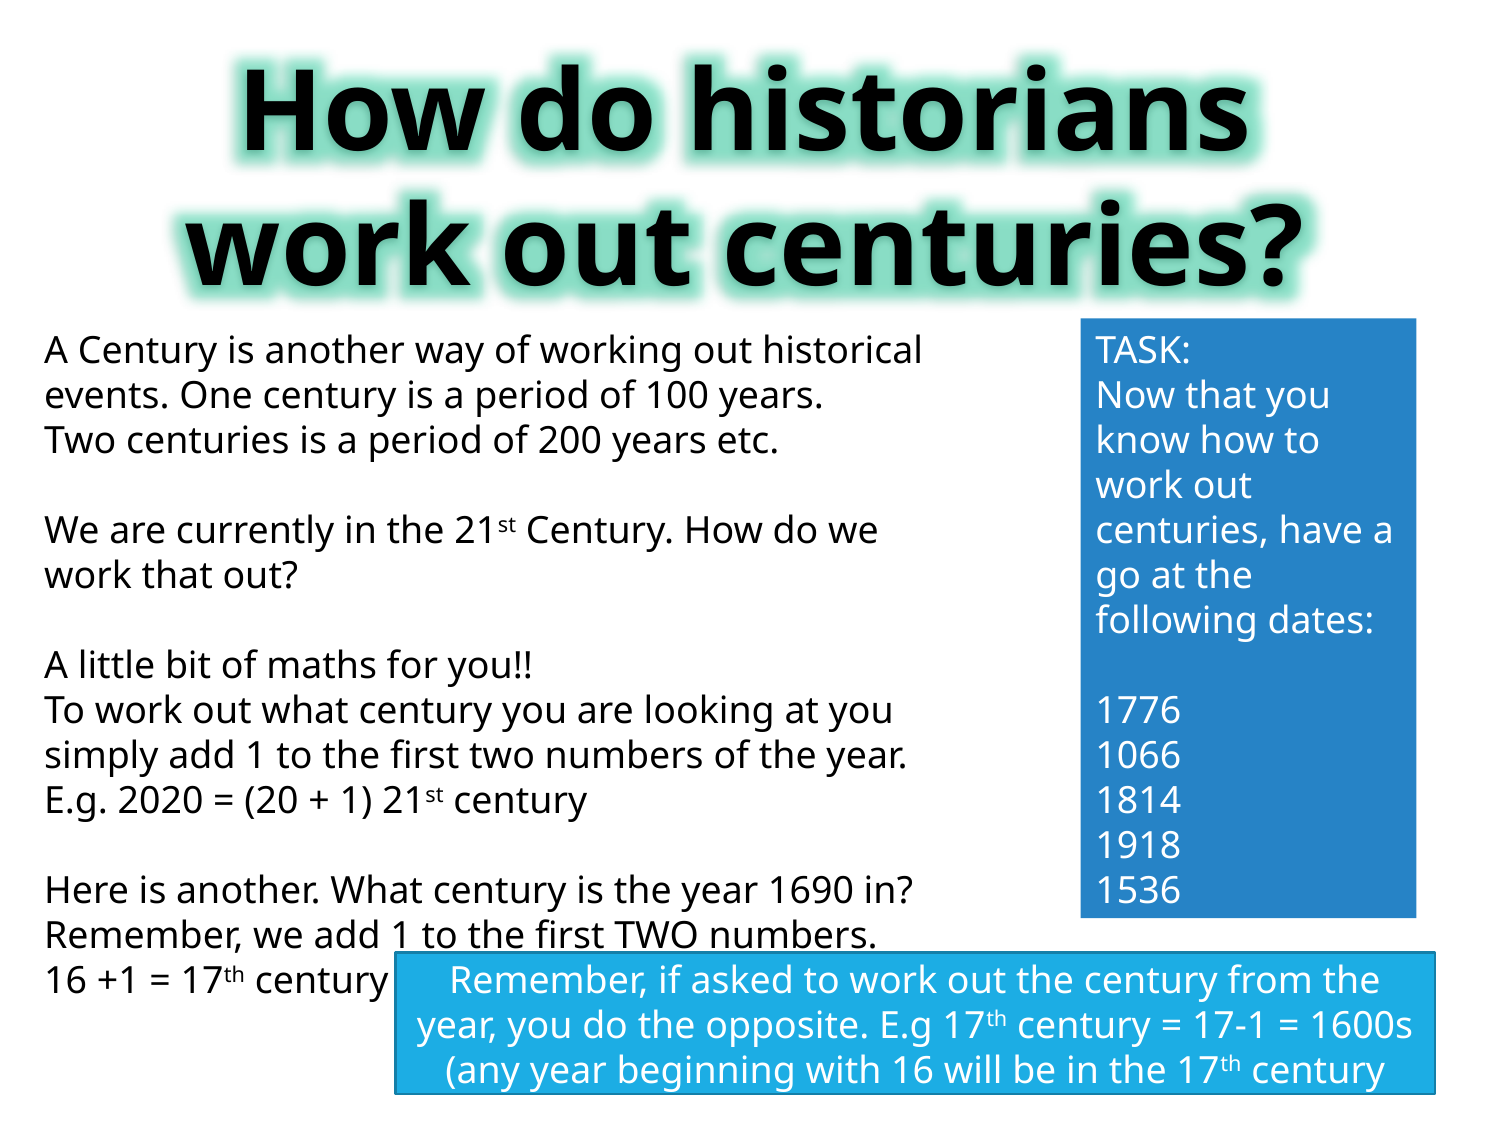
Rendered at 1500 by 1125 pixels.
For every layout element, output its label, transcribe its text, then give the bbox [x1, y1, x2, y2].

text_box How do historians work out centuries? [83, 30, 1407, 316]
text_box Remember, if asked to work out the century from the year, you do the opposite. E.g 17th century = 17-1 = 1600s (any year beginning with 16 will be in the 17th century [394, 951, 1436, 1095]
text_box A Century is another way of working out historical events. One century is a period of 100 years. Two centuries is a period of 200 years etc. We are currently in the 21st Century. How do we work that out? A little bit of maths for you!! To work out what century you are looking at you simply add 1 to the first two numbers of the year. E.g. 2020 = (20 + 1) 21st century Here is another. What century is the year 1690 in? Remember, we add 1 to the first TWO numbers. 16 +1 = 17th century [29, 318, 975, 1009]
text_box TASK: Now that you know how to work out centuries, have a go at the following dates: 1776 1066 1814 1918 1536 [1080, 318, 1417, 919]
